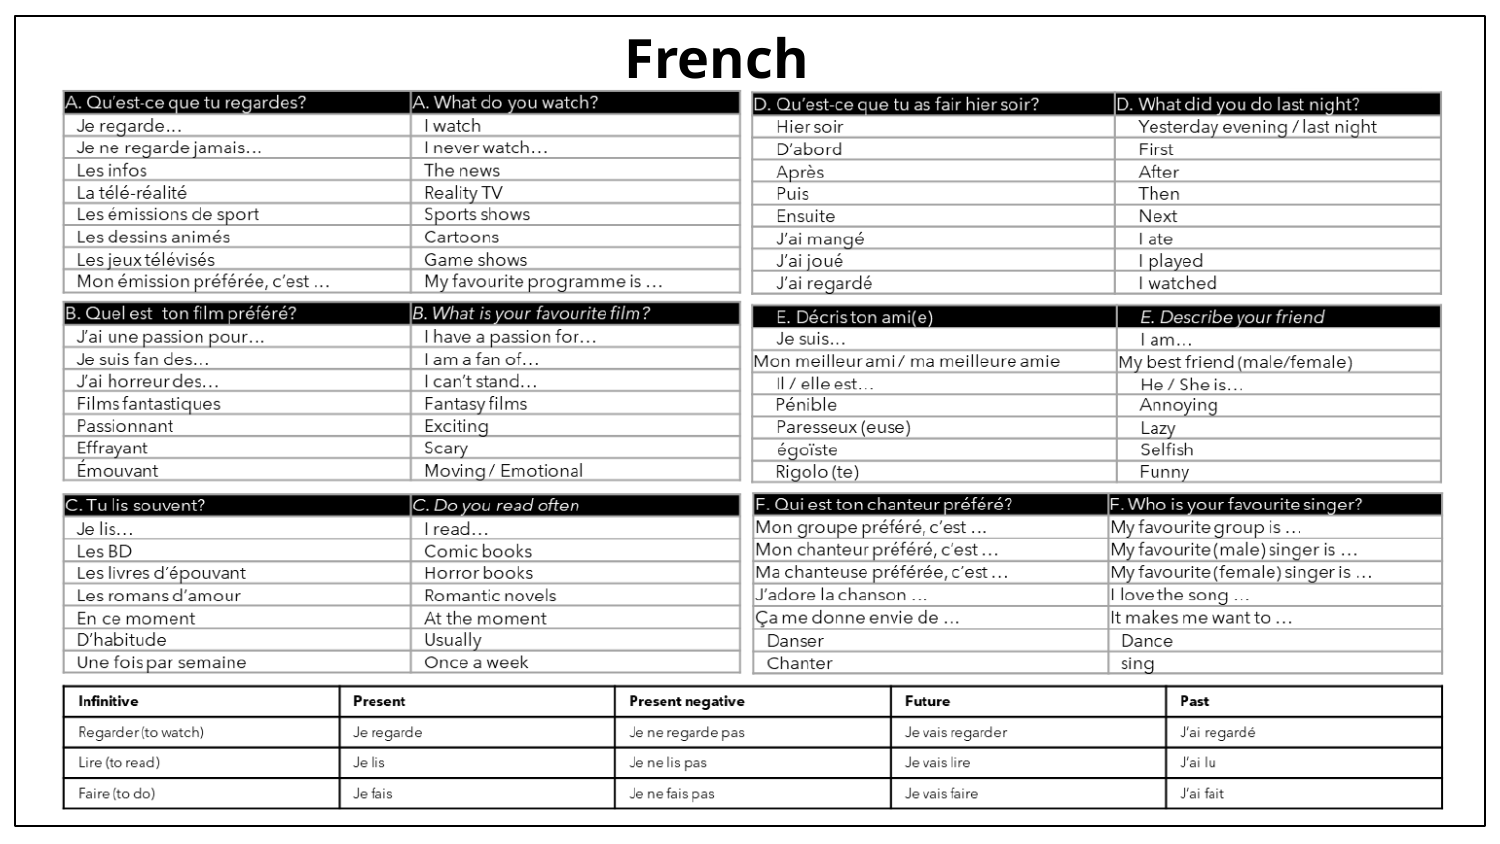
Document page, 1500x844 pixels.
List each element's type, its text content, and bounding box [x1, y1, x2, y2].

text_box French [511, 16, 923, 85]
picture [55, 87, 1445, 810]
text_box [14, 16, 1486, 827]
